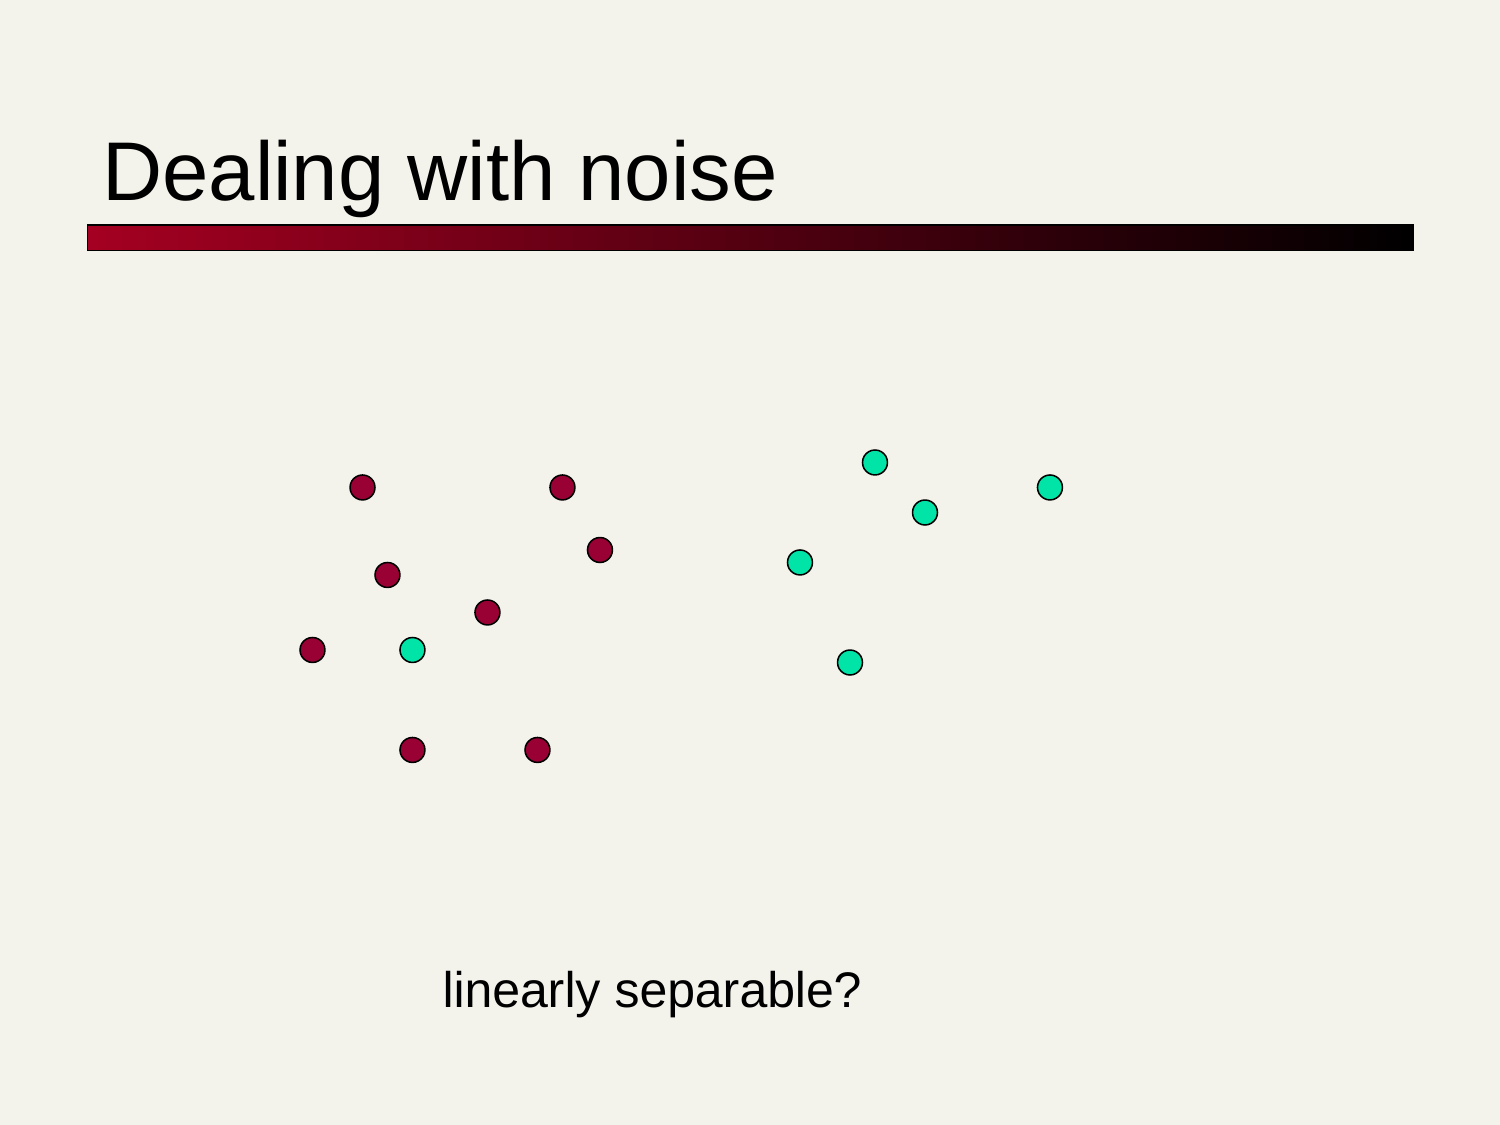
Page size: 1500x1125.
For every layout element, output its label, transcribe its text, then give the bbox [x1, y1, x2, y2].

text_box [549, 474, 575, 500]
text_box [587, 537, 613, 563]
text_box [399, 637, 425, 663]
text_box [837, 650, 863, 676]
text_box linearly separable? [427, 949, 877, 1025]
title Dealing with noise [87, 62, 1413, 226]
text_box [787, 549, 813, 575]
text_box [862, 450, 888, 475]
text_box [350, 474, 376, 500]
text_box [375, 562, 400, 588]
text_box [912, 500, 938, 526]
text_box [300, 637, 325, 663]
text_box [474, 600, 500, 625]
text_box [1037, 474, 1063, 500]
text_box [399, 737, 425, 763]
text_box [525, 737, 550, 763]
